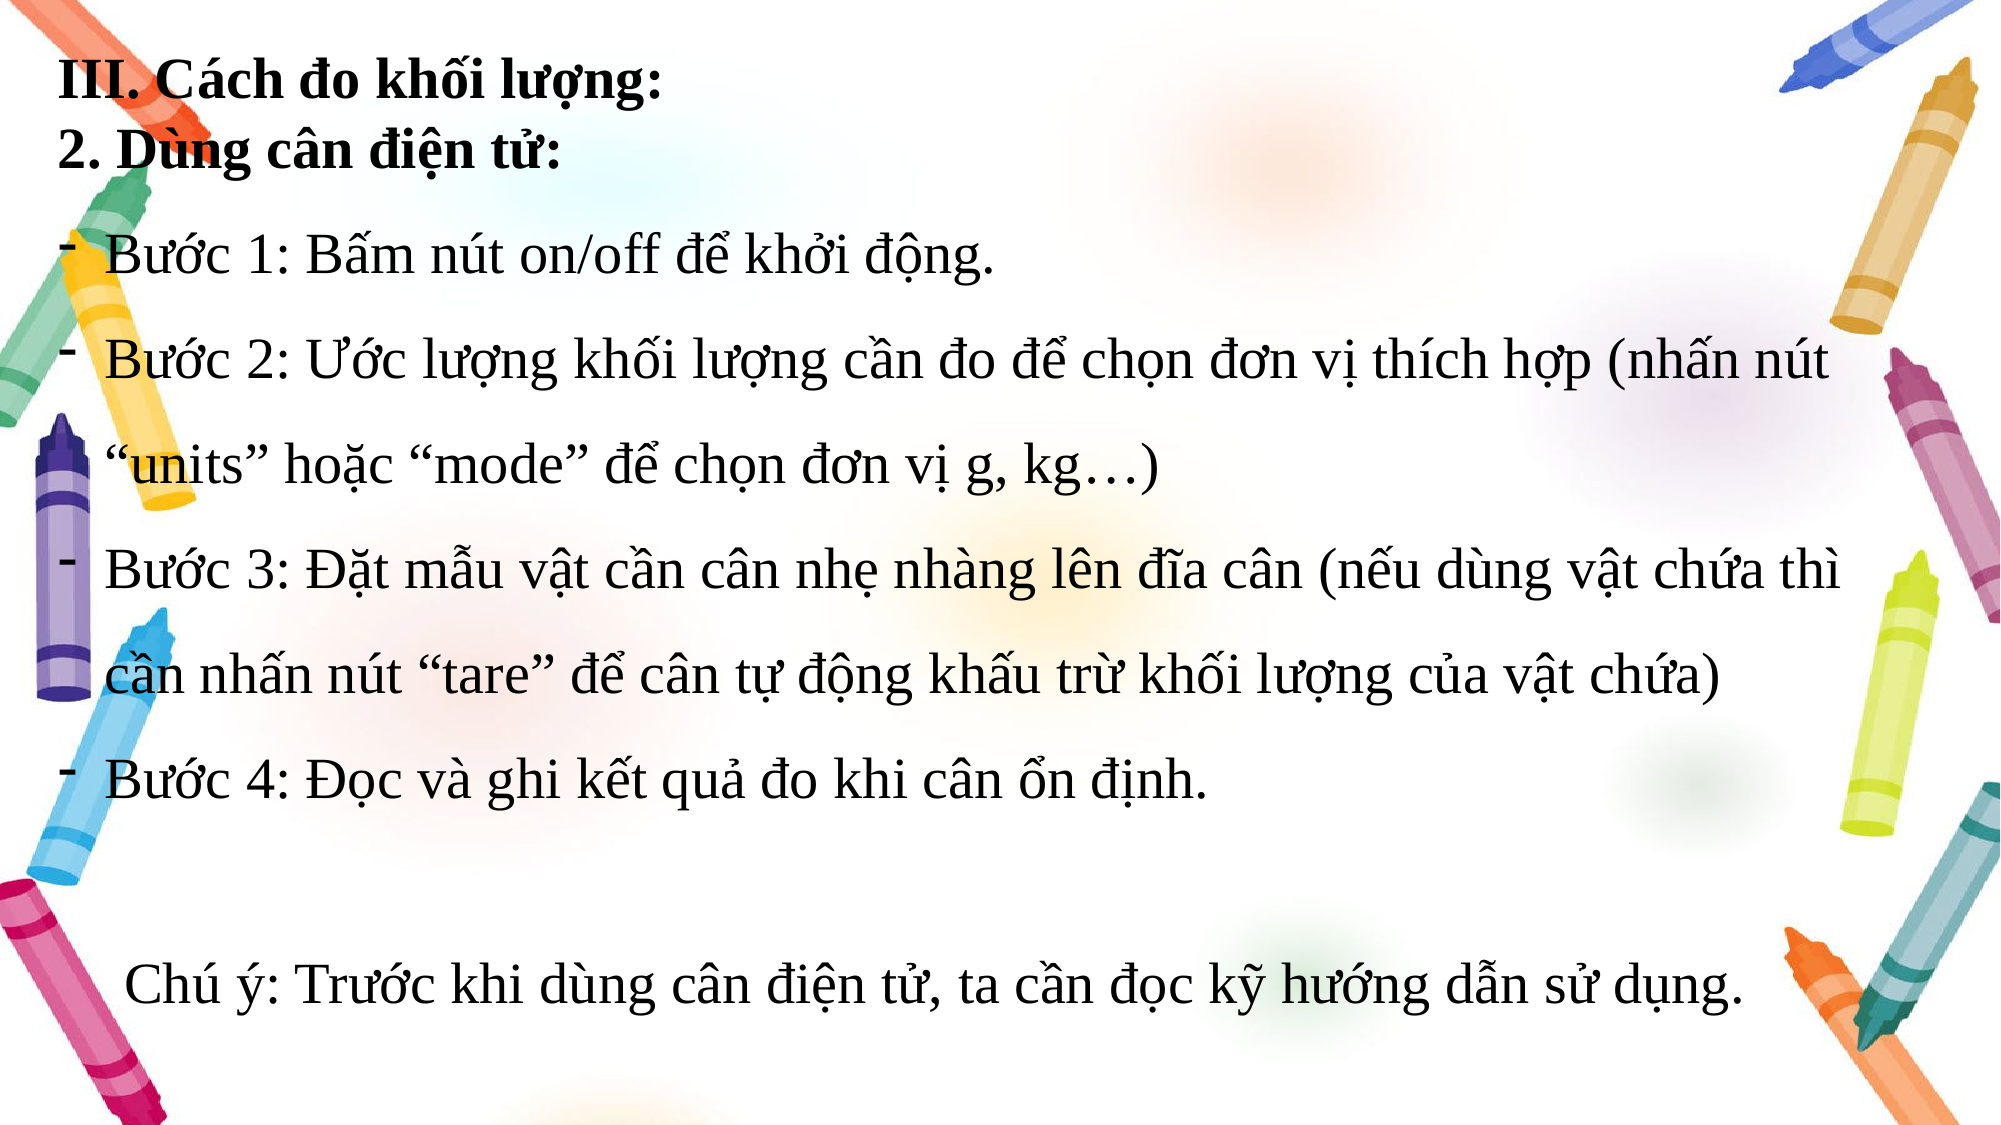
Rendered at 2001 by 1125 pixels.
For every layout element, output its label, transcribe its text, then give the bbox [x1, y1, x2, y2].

picture [0, 0, 2001, 1125]
text_box III. Cách đo khối lượng: 2. Dùng cân điện tử: Bước 1: Bấm nút on/off để khởi động. Bước 2: Ước lượng khối lượng cần đo để chọn đơn vị thích hợp (nhấn nút “units” hoặc “mode” để chọn đơn vị g, kg…) Bước 3: Đặt mẫu vật cần cân nhẹ nhàng lên đĩa cân (nếu dùng vật chứa thì cần nhấn nút “tare” để cân tự động khấu trừ khối lượng của vật chứa) Bước 4: Đọc và ghi kết quả đo khi cân ổn định. [43, 33, 1944, 818]
text_box Chú ý: Trước khi dùng cân điện tử, ta cần đọc kỹ hướng dẫn sử dụng. [109, 938, 1761, 1023]
